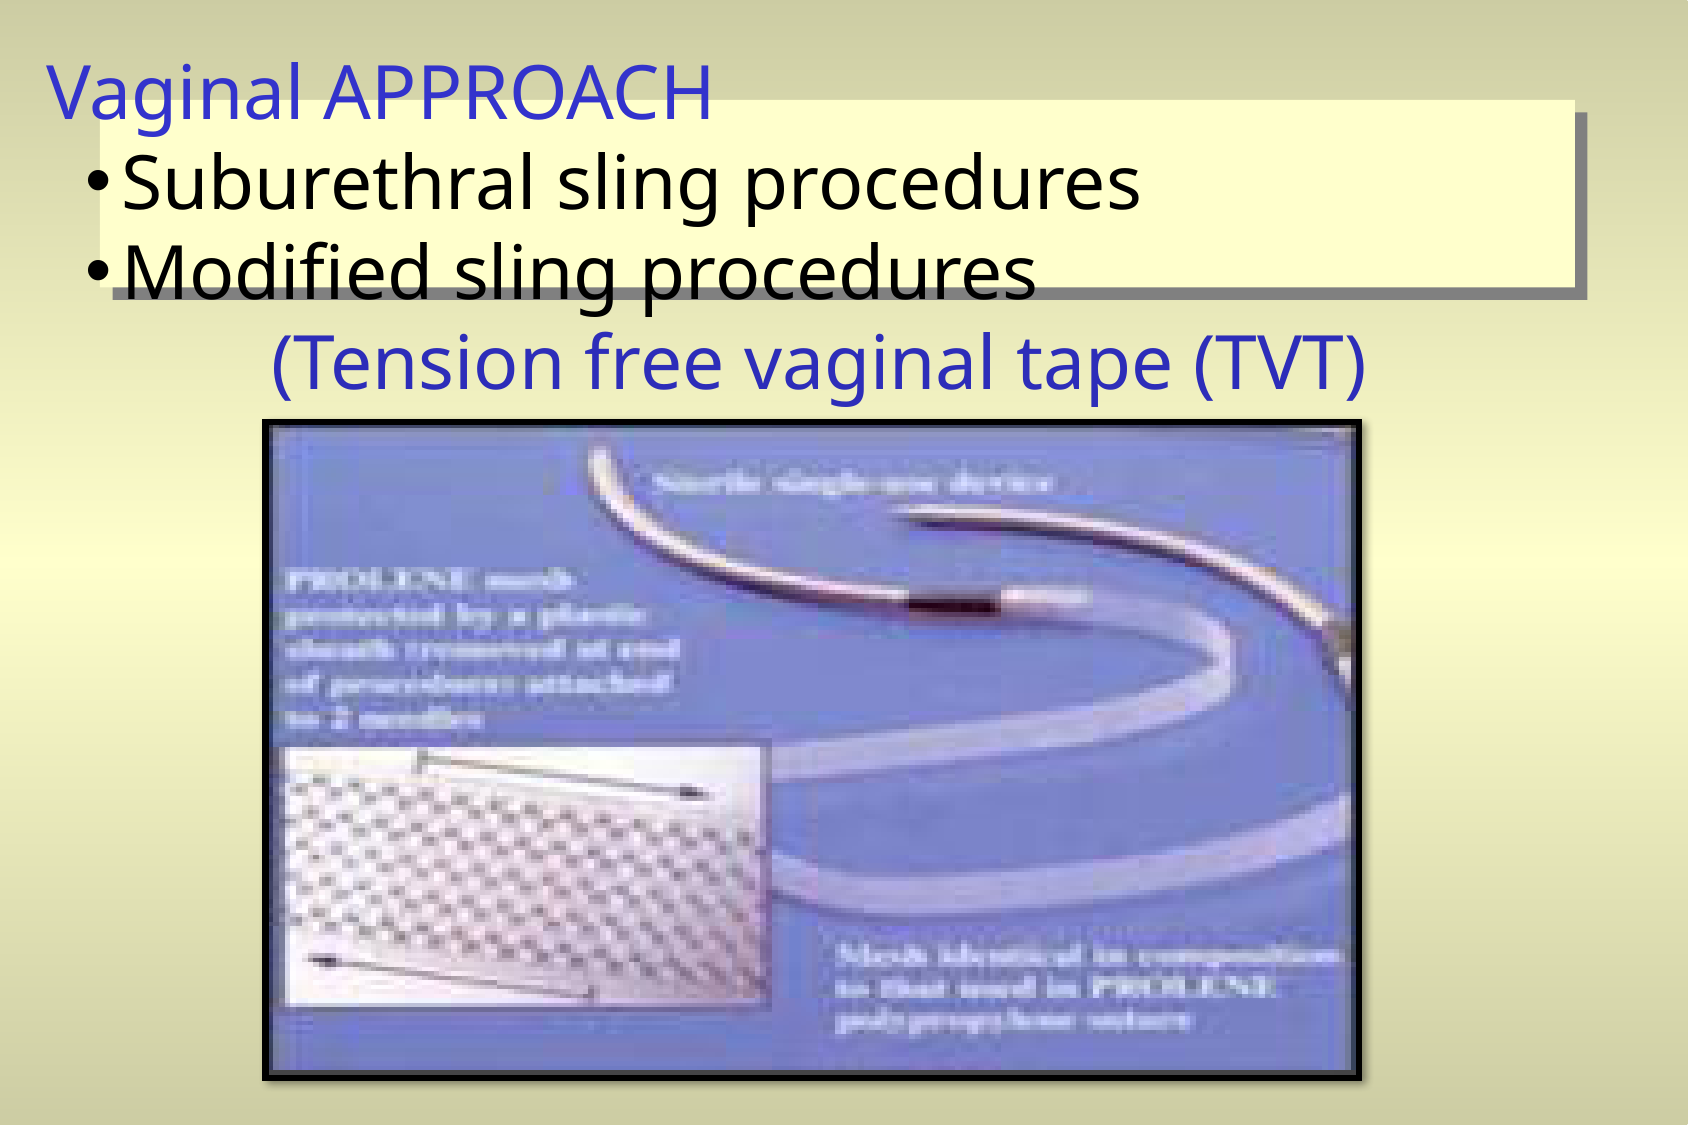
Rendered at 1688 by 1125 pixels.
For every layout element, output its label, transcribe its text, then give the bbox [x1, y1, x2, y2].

picture [268, 424, 1357, 1076]
text_box Vaginal APPROACH Suburethral sling procedures Modified sling procedures (Tension free vaginal tape (TVT) [31, 37, 1594, 413]
